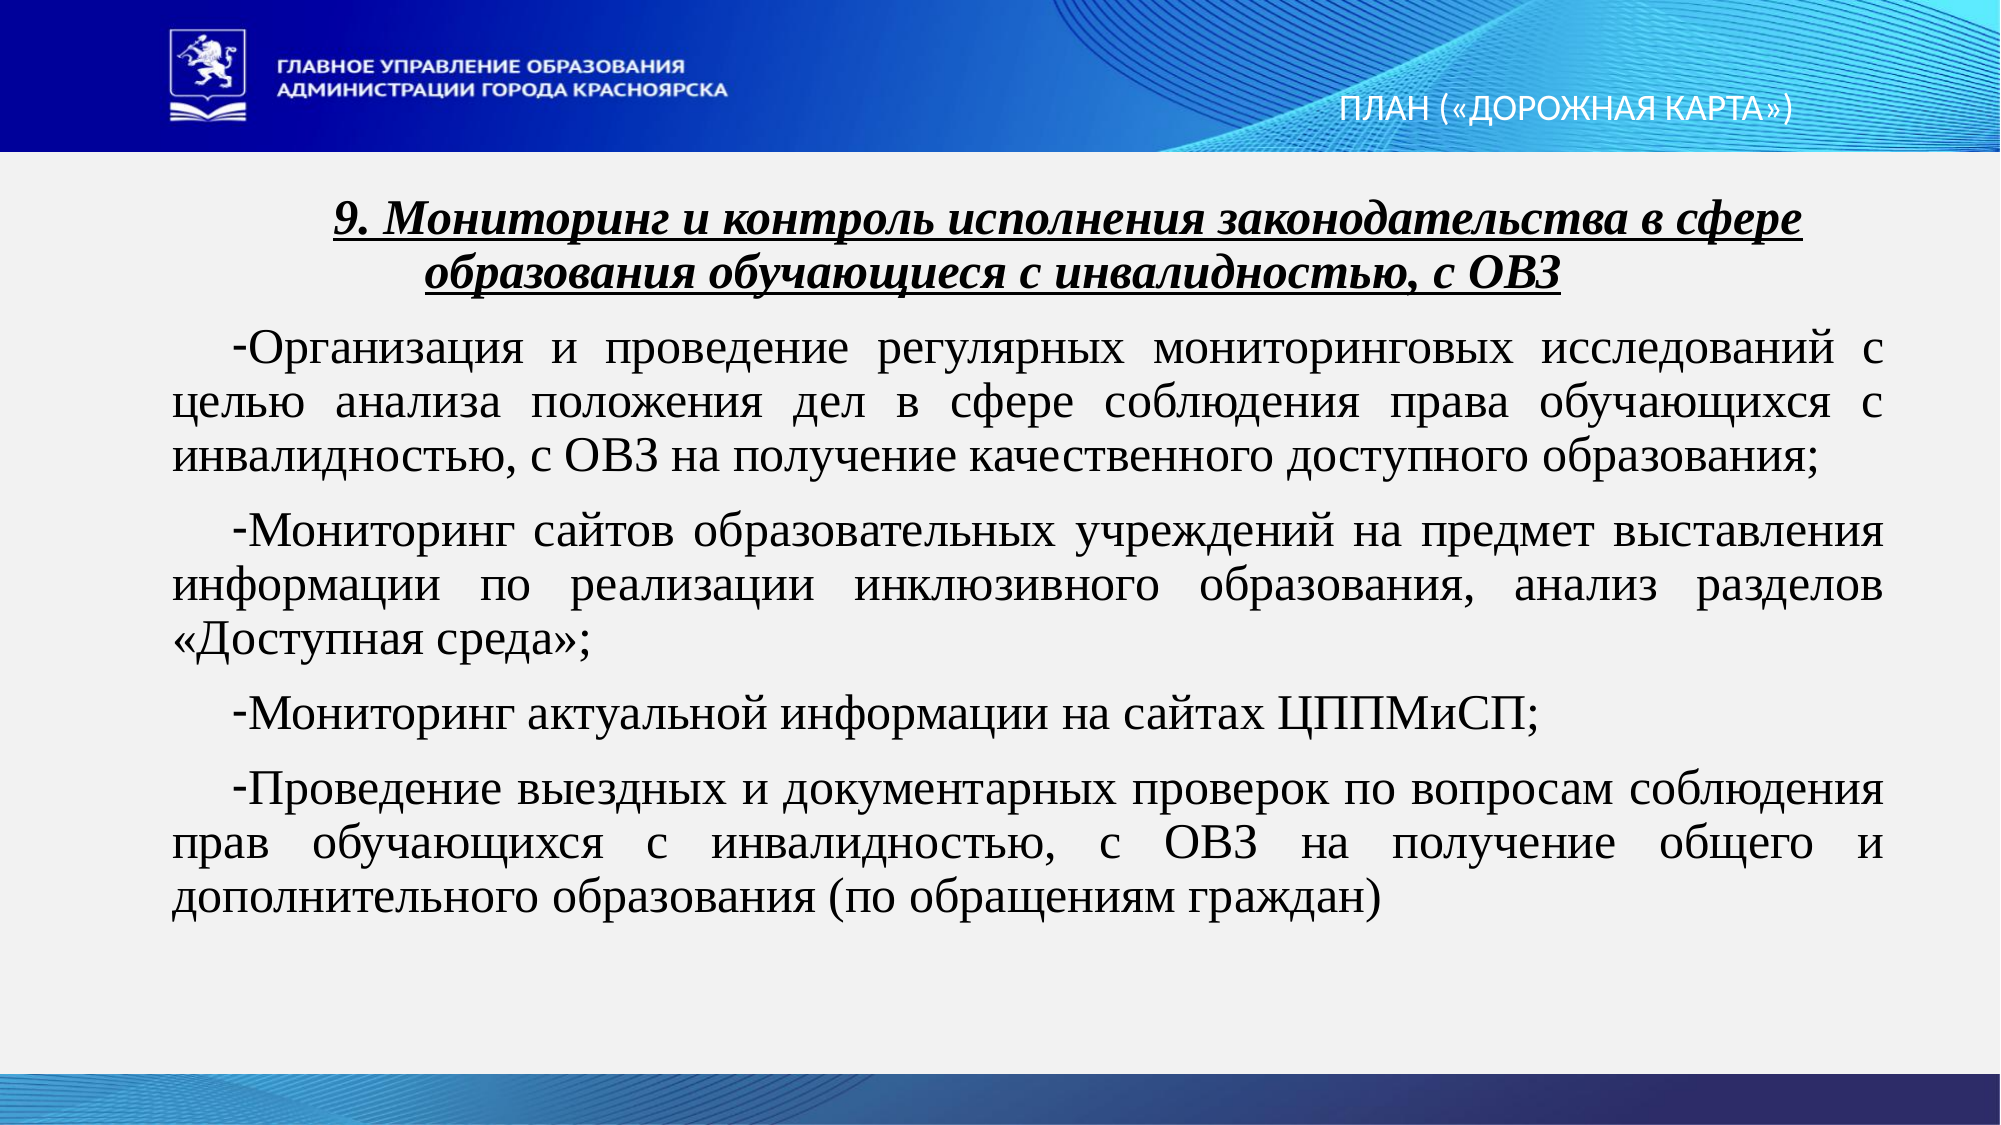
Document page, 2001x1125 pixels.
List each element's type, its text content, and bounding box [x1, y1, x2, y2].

picture [0, 0, 2000, 152]
picture [0, 1074, 2000, 1125]
list 9. Мониторинг и контроль исполнения законодательства в сфере образования обучающиеся с инвалидностью, с ОВЗ Организация и проведение регулярных мониторинговых исследований с целью анализа положения дел в сфере соблюдения права обучающихся с инвалидностью, с ОВЗ на получение качественного доступного образования; Мониторинг сайтов образовательных учреждений на предмет выставления информации по реализации инклюзивного образования, анализ разделов «Доступная среда»; Мониторинг актуальной информации на сайтах ЦППМиСП; Проведение выездных и документарных проверок по вопросам соблюдения прав обучающихся с инвалидностью, с ОВЗ на получение общего и дополнительного образования (по обращениям граждан) [86, 184, 1900, 1005]
